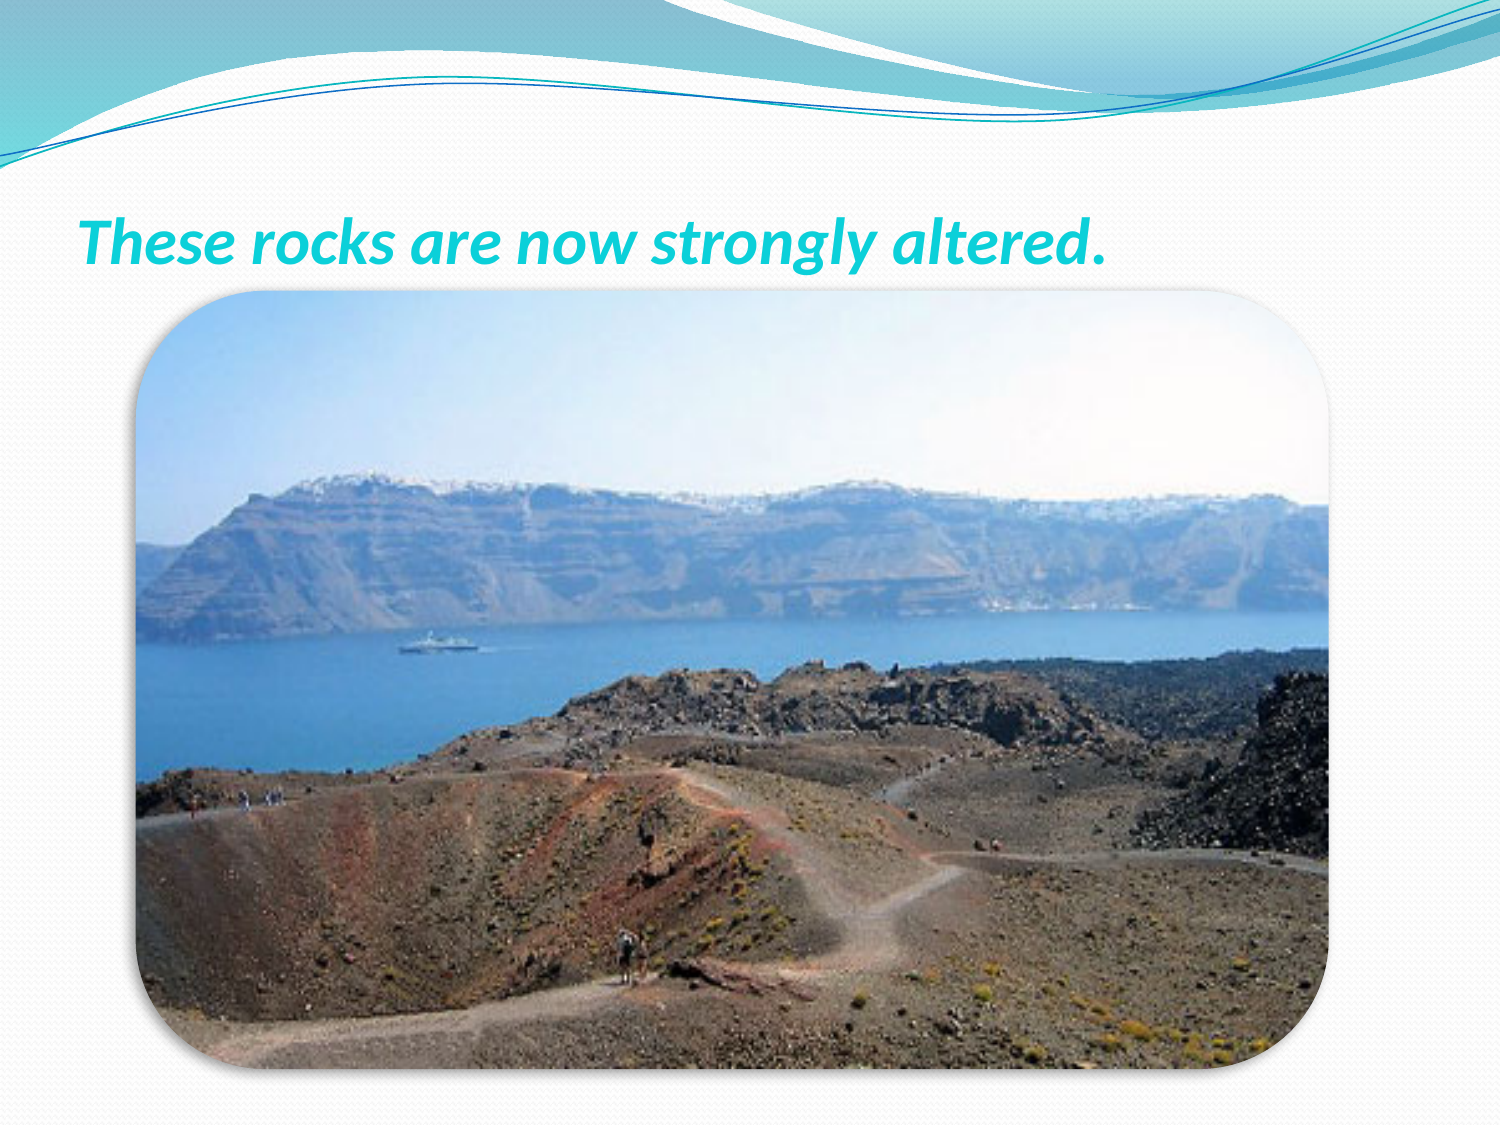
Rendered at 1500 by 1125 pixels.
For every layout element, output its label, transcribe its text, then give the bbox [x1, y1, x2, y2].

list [135, 290, 1329, 1070]
title These rocks are now strongly altered. [76, 90, 1427, 278]
